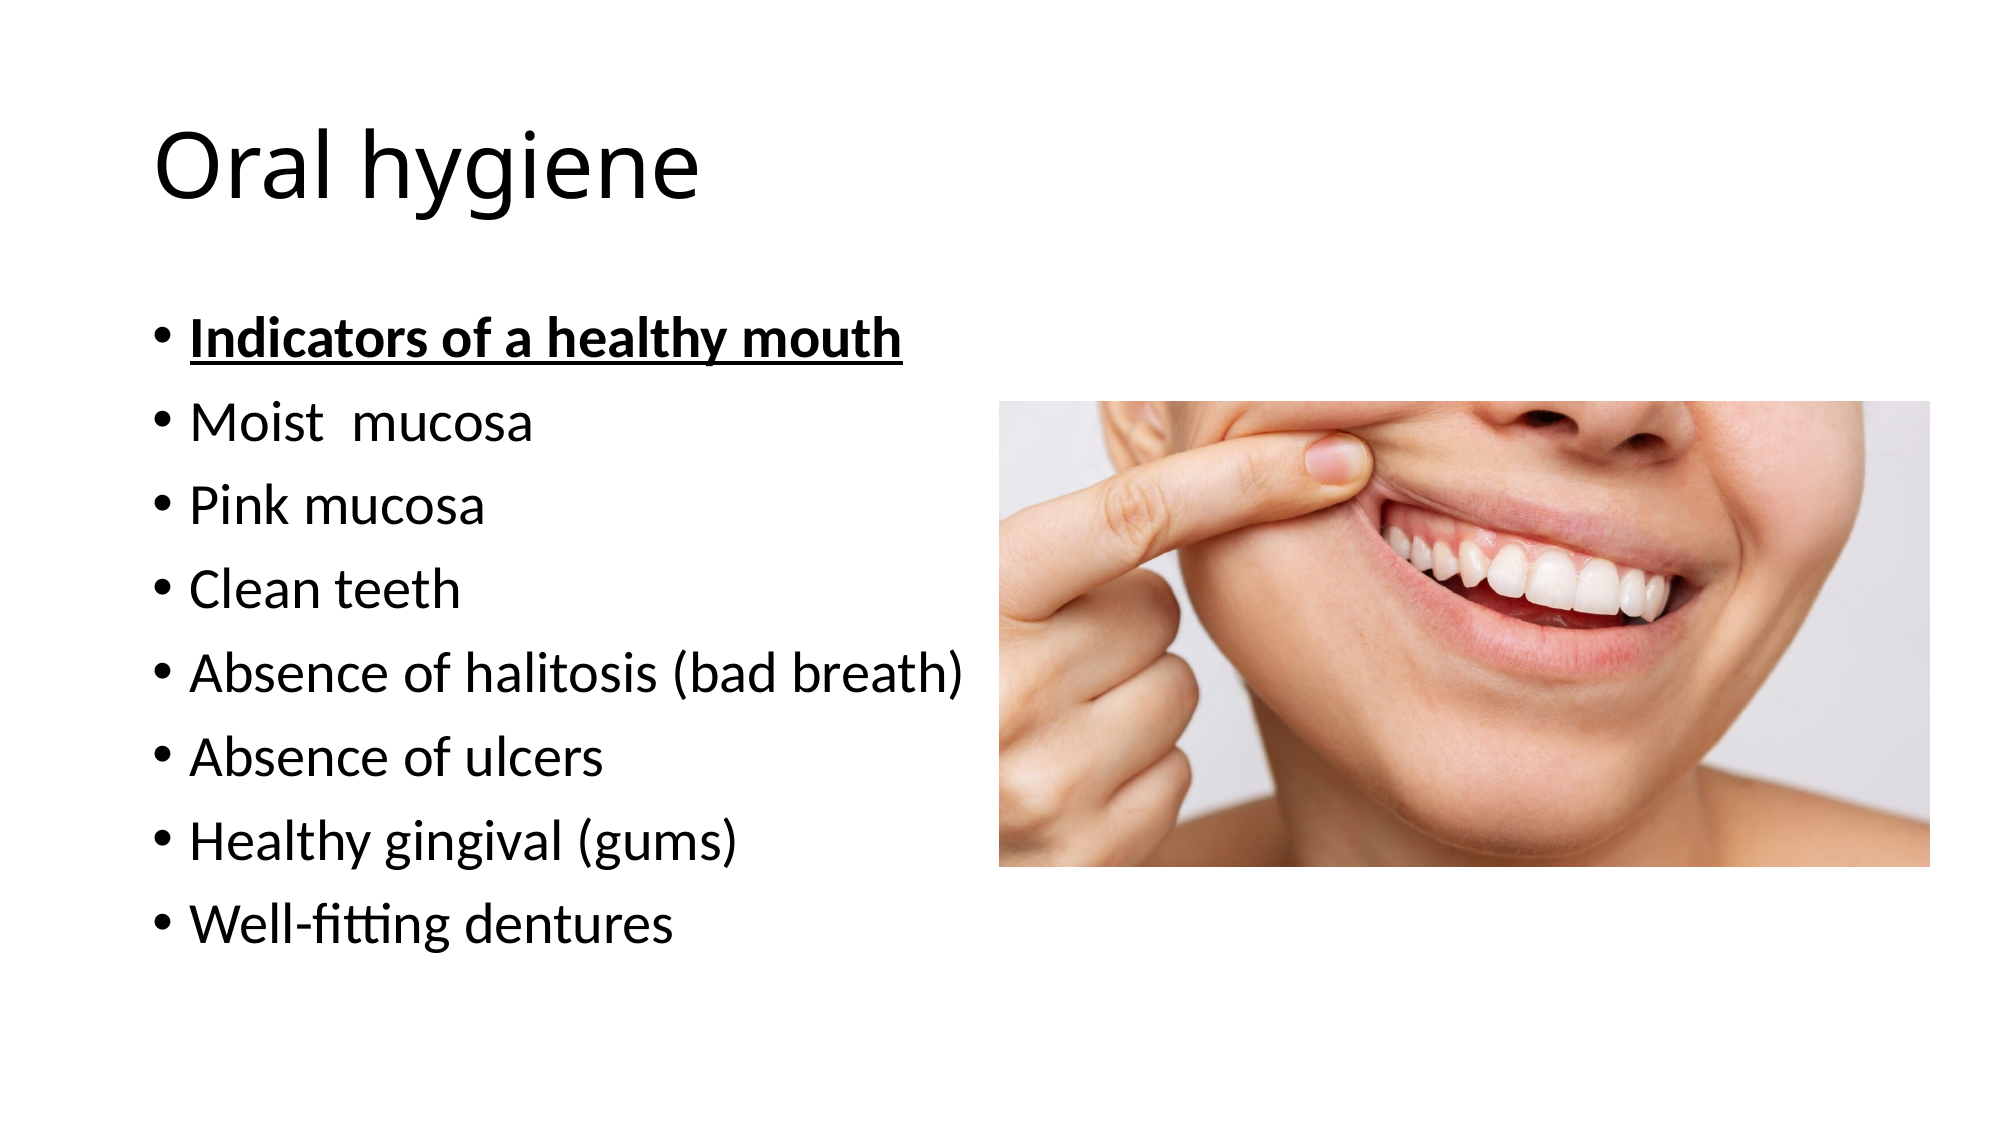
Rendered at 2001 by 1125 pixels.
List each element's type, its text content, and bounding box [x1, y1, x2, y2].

title Oral hygiene [137, 59, 1863, 278]
list Indicators of a healthy mouth Moist mucosa Pink mucosa Clean teeth Absence of halitosis (bad breath) Absence of ulcers Healthy gingival (gums) Well-fitting dentures [137, 299, 1863, 1014]
picture [999, 401, 1930, 867]
